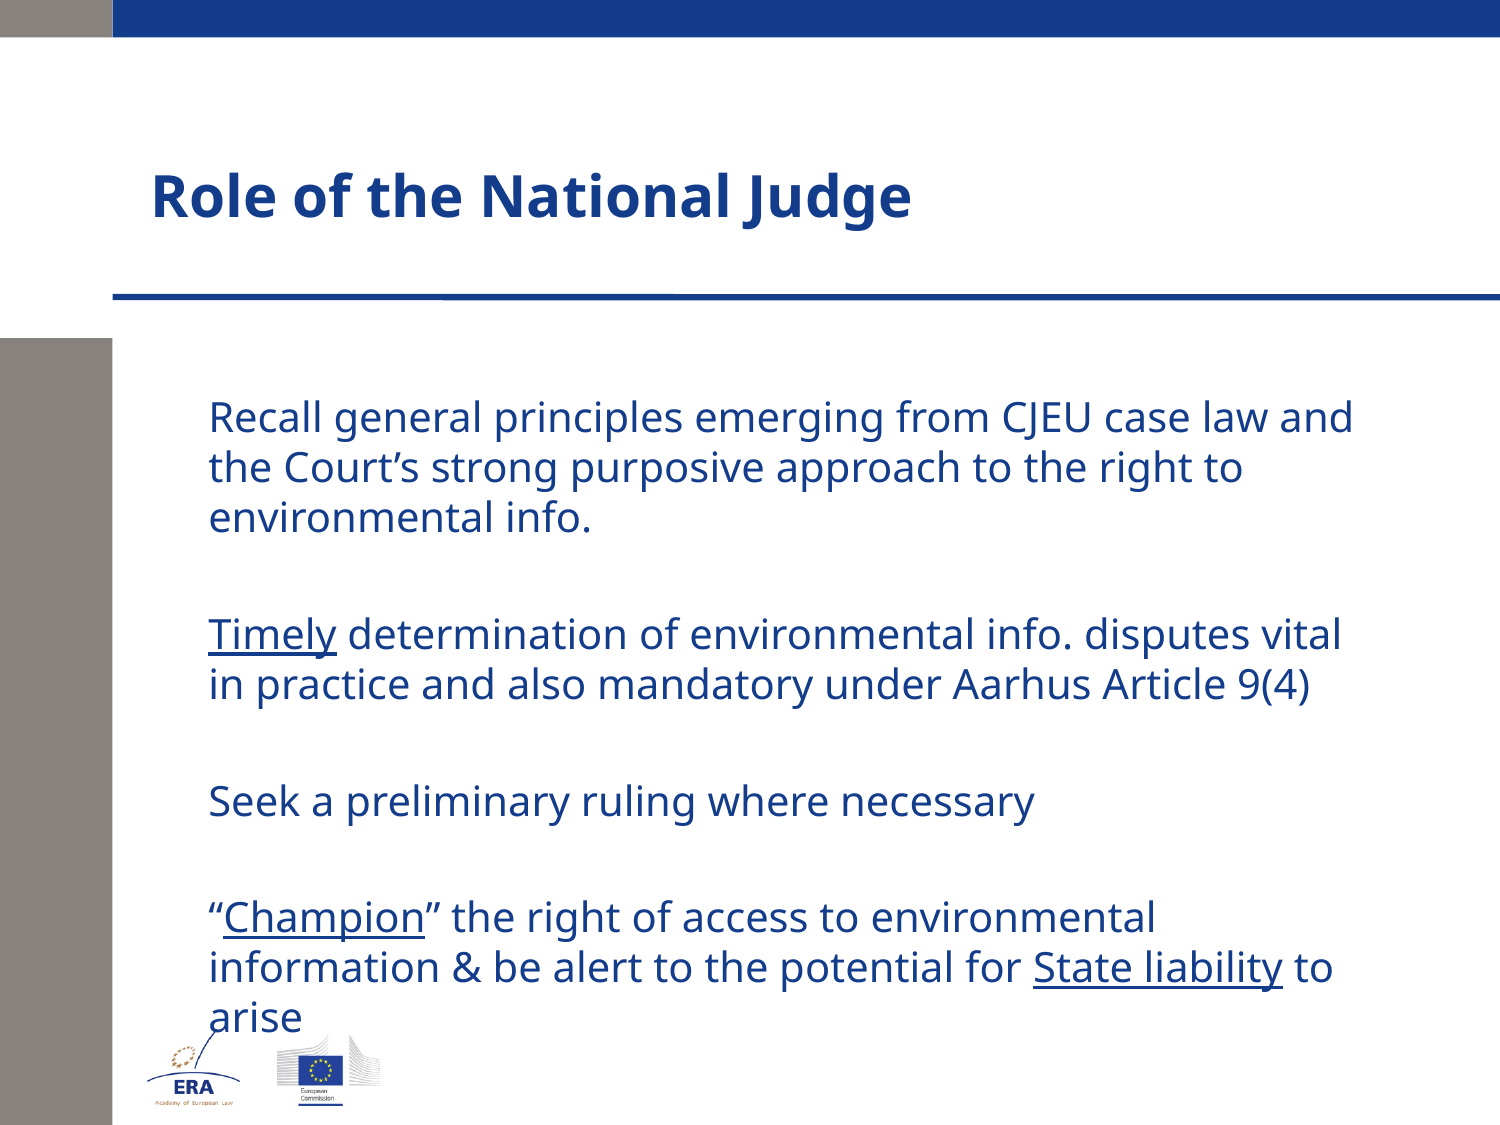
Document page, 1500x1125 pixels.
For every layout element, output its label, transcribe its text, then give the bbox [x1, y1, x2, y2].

title Role of the National Judge [135, 125, 1236, 264]
picture [147, 1029, 240, 1106]
list Recall general principles emerging from CJEU case law and the Court’s strong purposive approach to the right to environmental info. Timely determination of environmental info. disputes vital in practice and also mandatory under Aarhus Article 9(4) Seek a preliminary ruling where necessary “Champion” the right of access to environmental information & be alert to the potential for State liability to arise [136, 324, 1388, 1001]
picture [277, 1034, 380, 1106]
